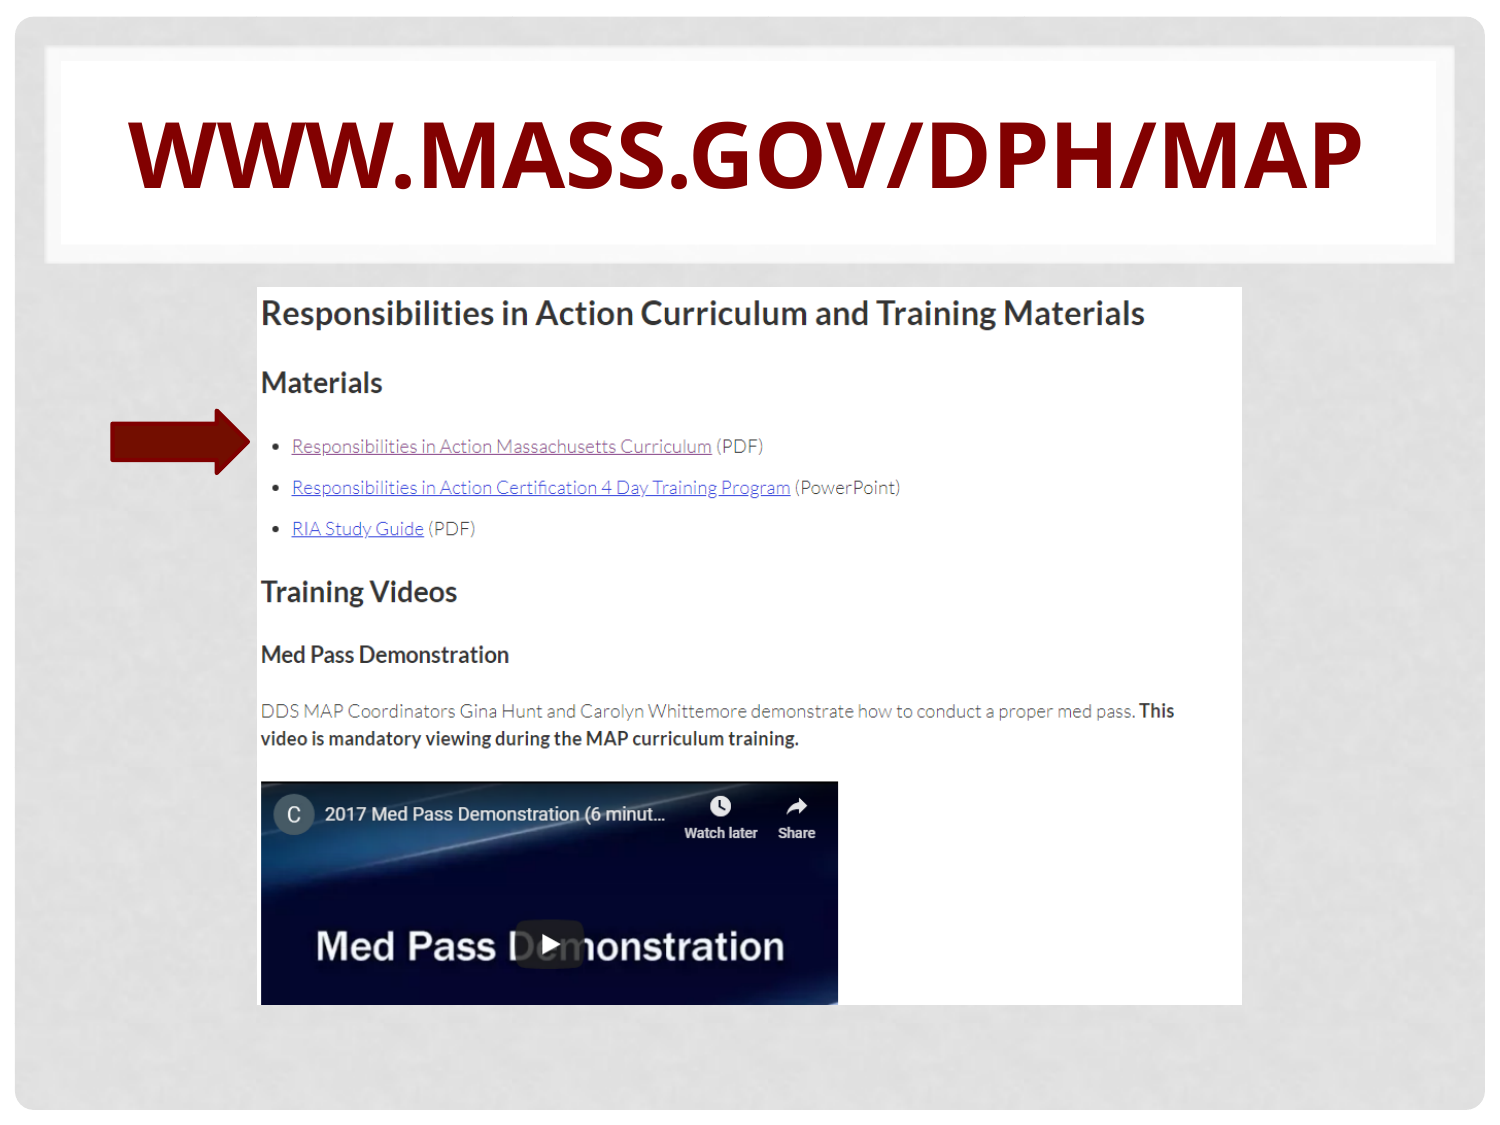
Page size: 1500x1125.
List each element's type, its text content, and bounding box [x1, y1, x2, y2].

title www.mass.gov/dph/map [69, 66, 1425, 238]
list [257, 287, 1243, 1006]
text_box [110, 408, 251, 476]
